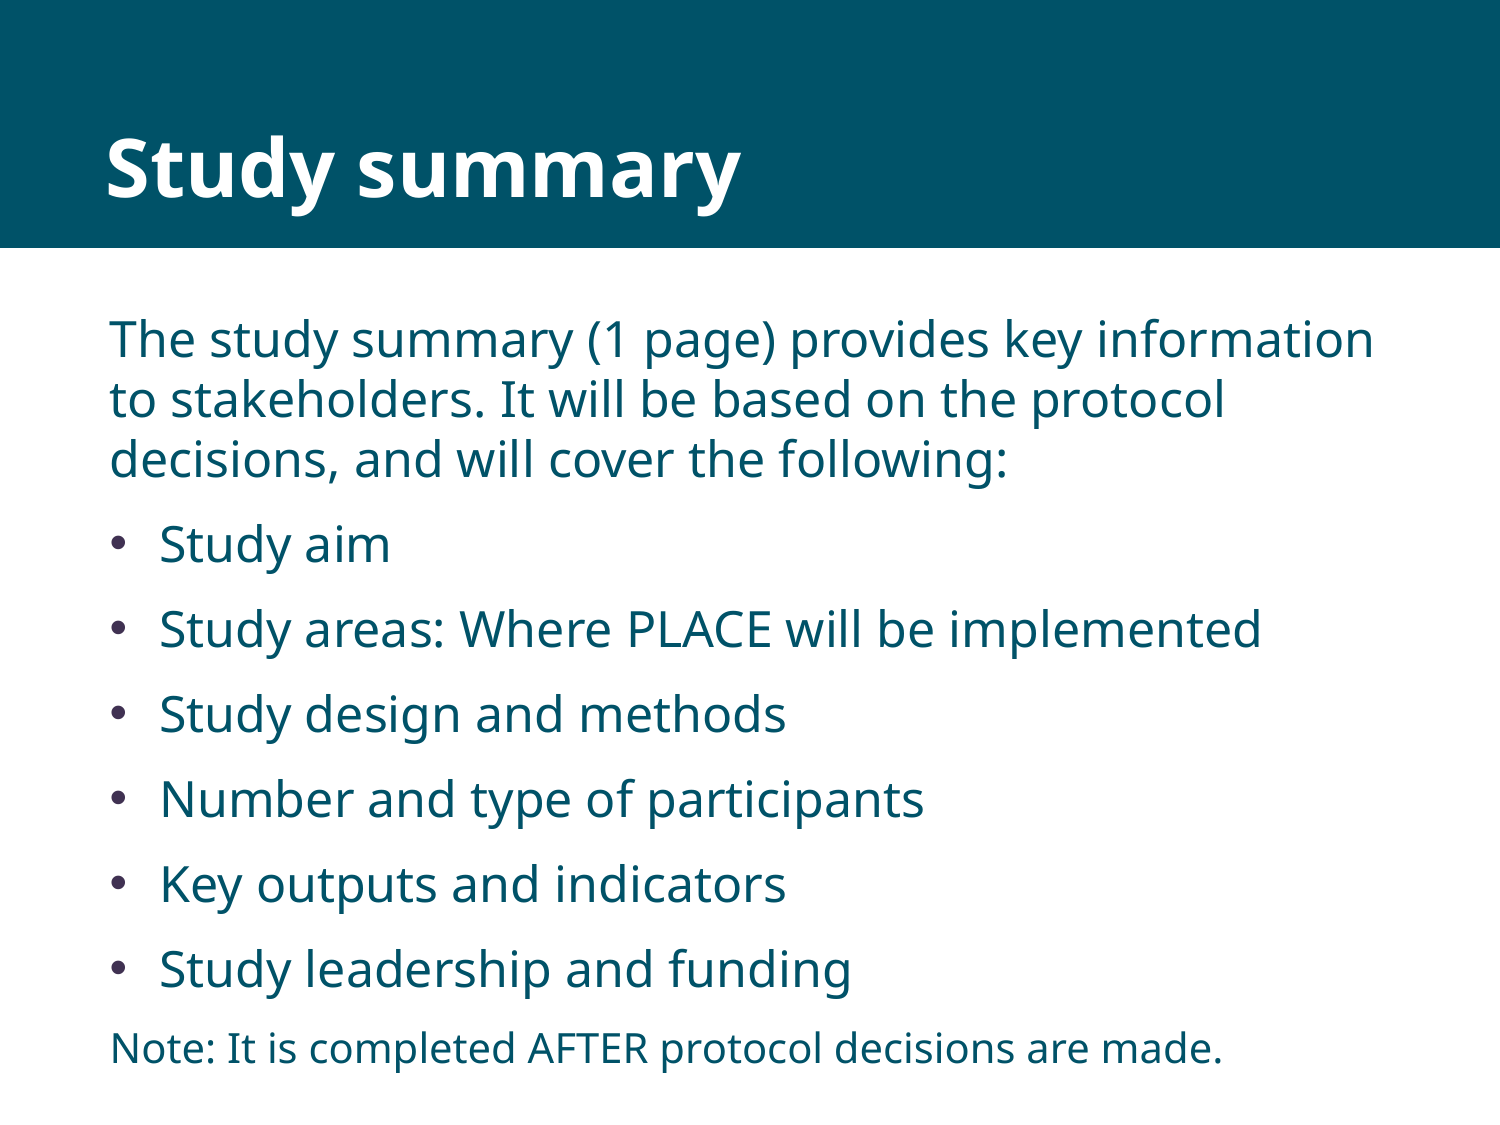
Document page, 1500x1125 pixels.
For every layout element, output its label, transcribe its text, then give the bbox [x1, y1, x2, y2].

title Study summary [90, 55, 1396, 221]
list The study summary (1 page) provides key information to stakeholders. It will be based on the protocol decisions, and will cover the following: Study aim Study areas: Where PLACE will be implemented Study design and methods Number and type of participants Key outputs and indicators Study leadership and funding Note: It is completed AFTER protocol decisions are made. [94, 299, 1450, 1013]
